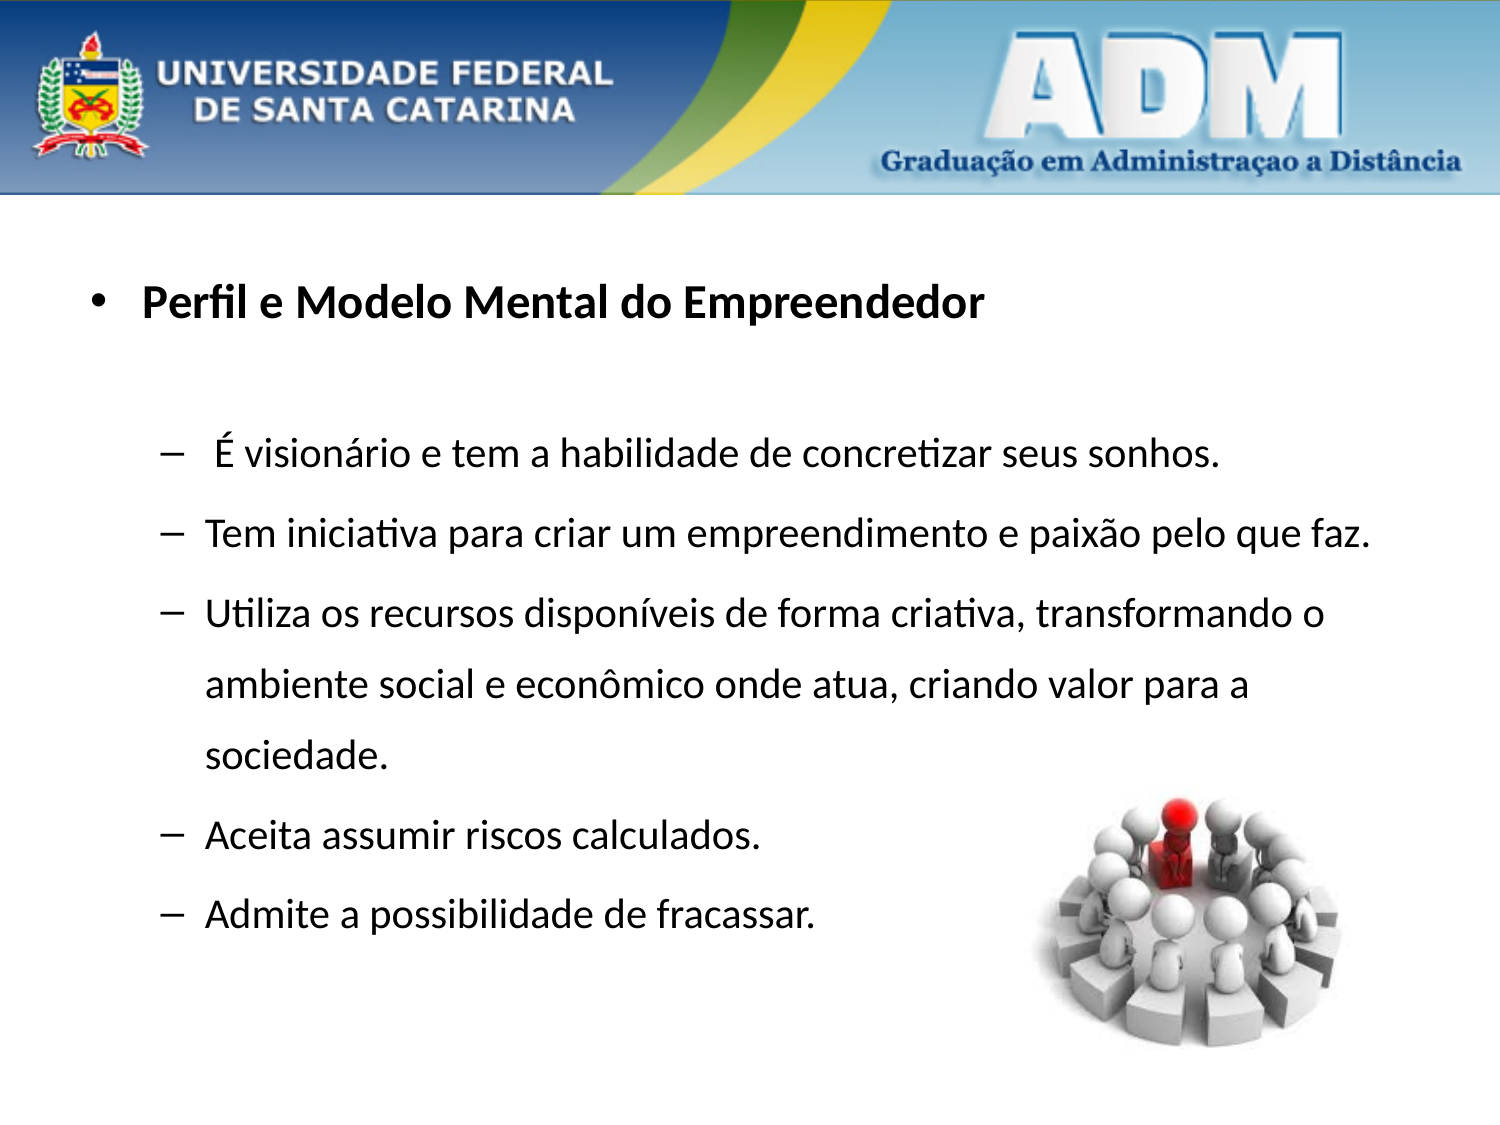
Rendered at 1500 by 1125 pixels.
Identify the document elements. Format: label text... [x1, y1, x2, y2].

list Perfil e Modelo Mental do Empreendedor É visionário e tem a habilidade de concretizar seus sonhos. Tem iniciativa para criar um empreendimento e paixão pelo que faz. Utiliza os recursos disponíveis de forma criativa, transformando o ambiente social e econômico onde atua, criando valor para a sociedade. Aceita assumir riscos calculados. Admite a possibilidade de fracassar. [75, 262, 1425, 1005]
picture [0, 0, 1500, 195]
picture [975, 786, 1429, 1059]
